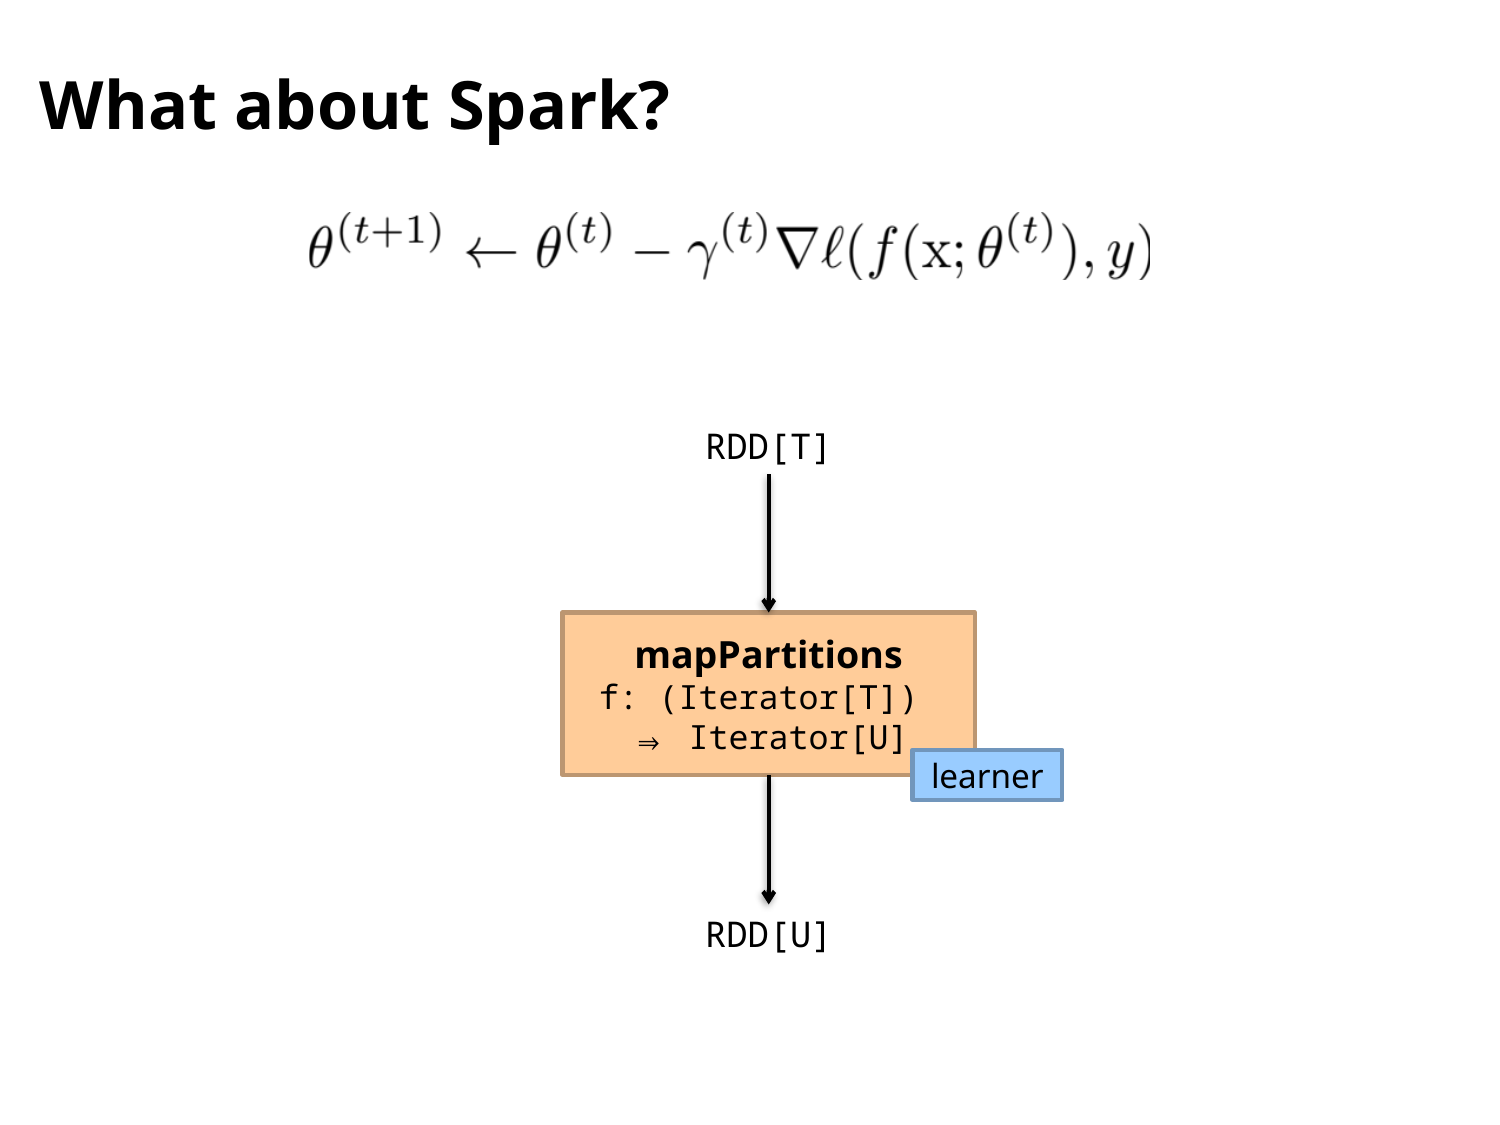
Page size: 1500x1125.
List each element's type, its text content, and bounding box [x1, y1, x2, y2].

title What about Spark? [24, 18, 1451, 188]
picture [309, 212, 1151, 280]
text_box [562, 416, 976, 963]
text_box learner [979, 748, 1064, 802]
